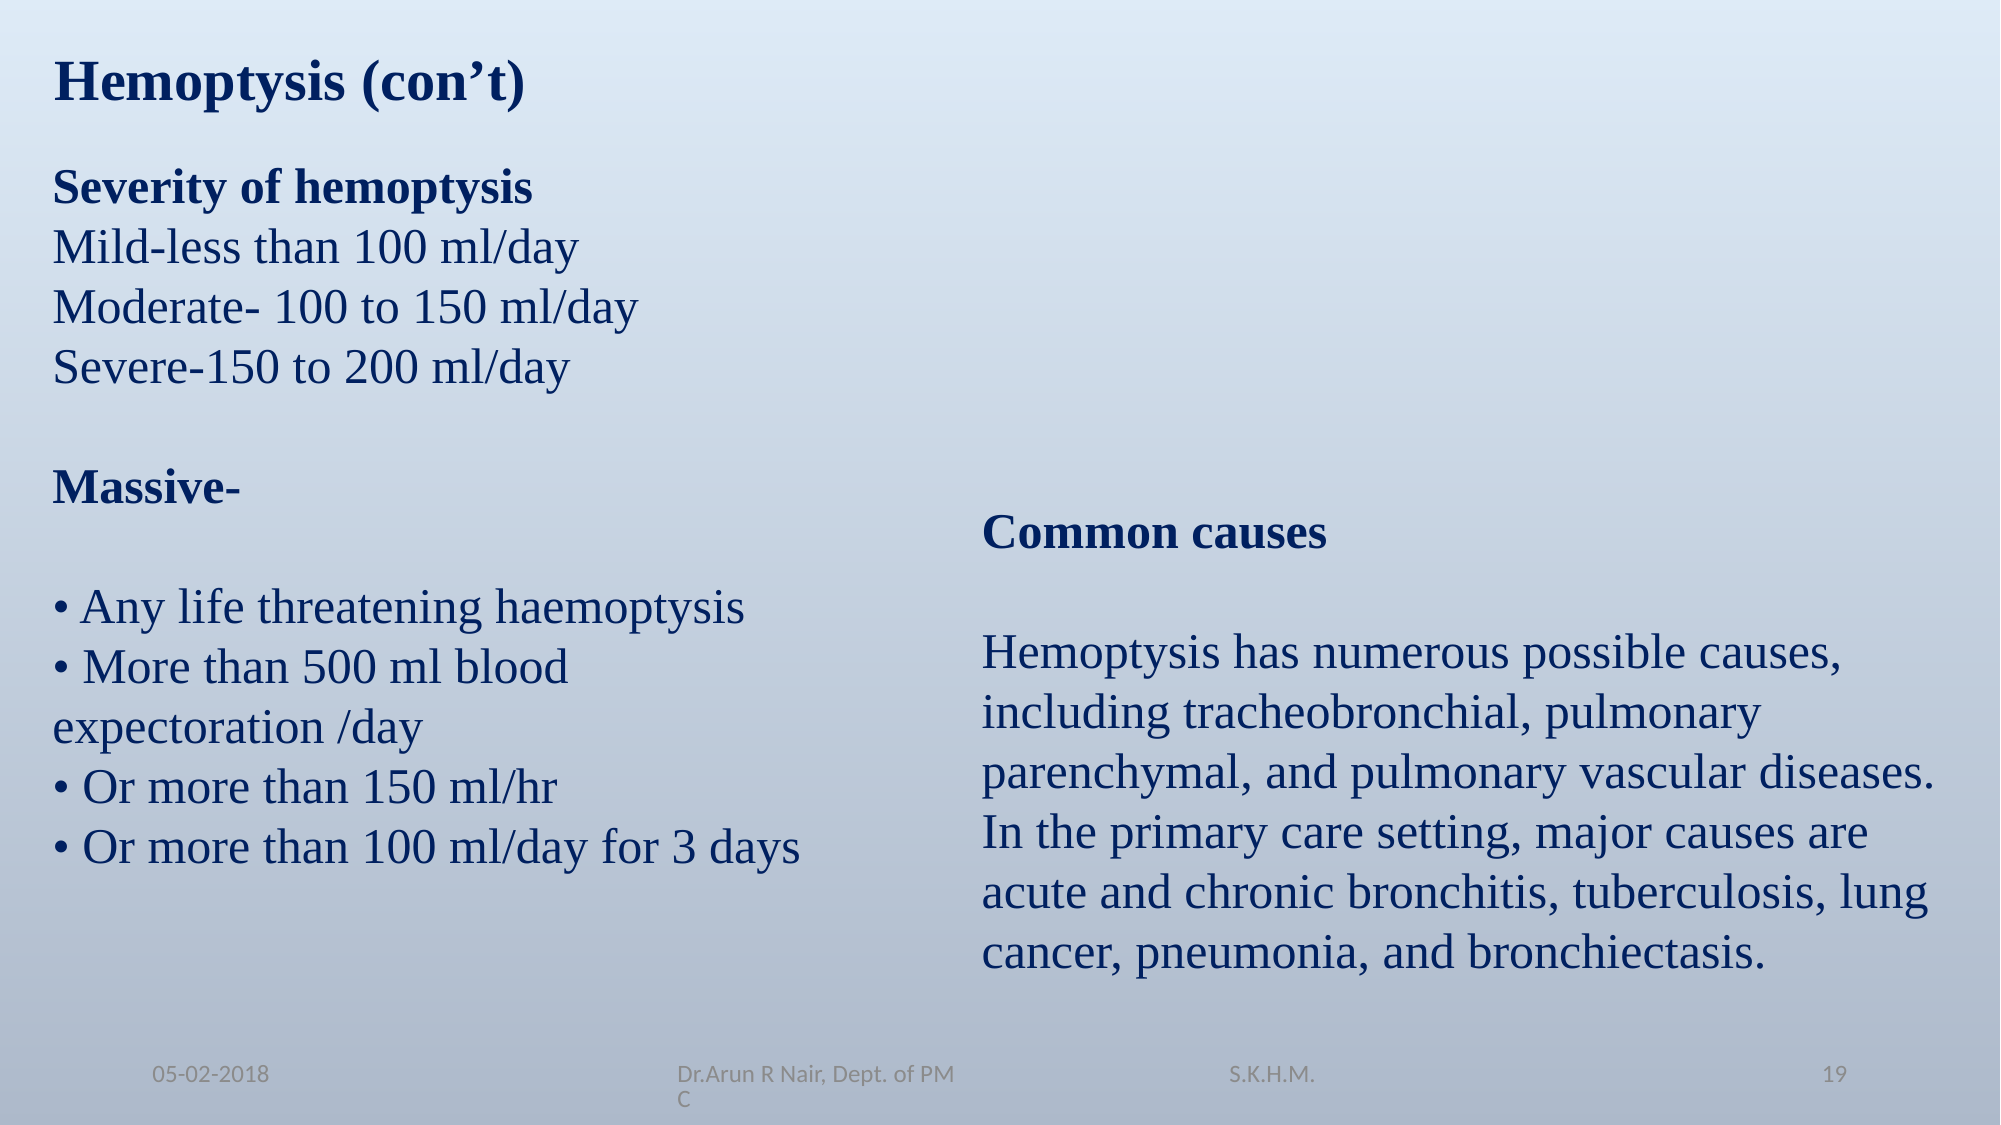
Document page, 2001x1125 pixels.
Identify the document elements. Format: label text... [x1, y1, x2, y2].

text_box Hemoptysis (con’t) [40, 34, 542, 120]
text_box Common causes Hemoptysis has numerous possible causes, including tracheobronchial, pulmonary parenchymal, and pulmonary vascular diseases. In the primary care setting, major causes are acute and chronic bronchitis, tuberculosis, lung cancer, pneumonia, and bronchiectasis. [966, 490, 1967, 986]
slide_number 19 [1412, 1042, 1863, 1103]
text_box Severity of hemoptysis Mild-less than 100 ml/day Moderate- 100 to 150 ml/day Severe-150 to 200 ml/day Massive- • Any life threatening haemoptysis • More than 500 ml blood expectoration /day • Or more than 150 ml/hr • Or more than 100 ml/day for 3 days [37, 145, 826, 931]
footer Dr.Arun R Nair, Dept. of PM S.K.H.M.C [662, 1042, 1338, 1103]
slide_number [137, 1042, 588, 1103]
